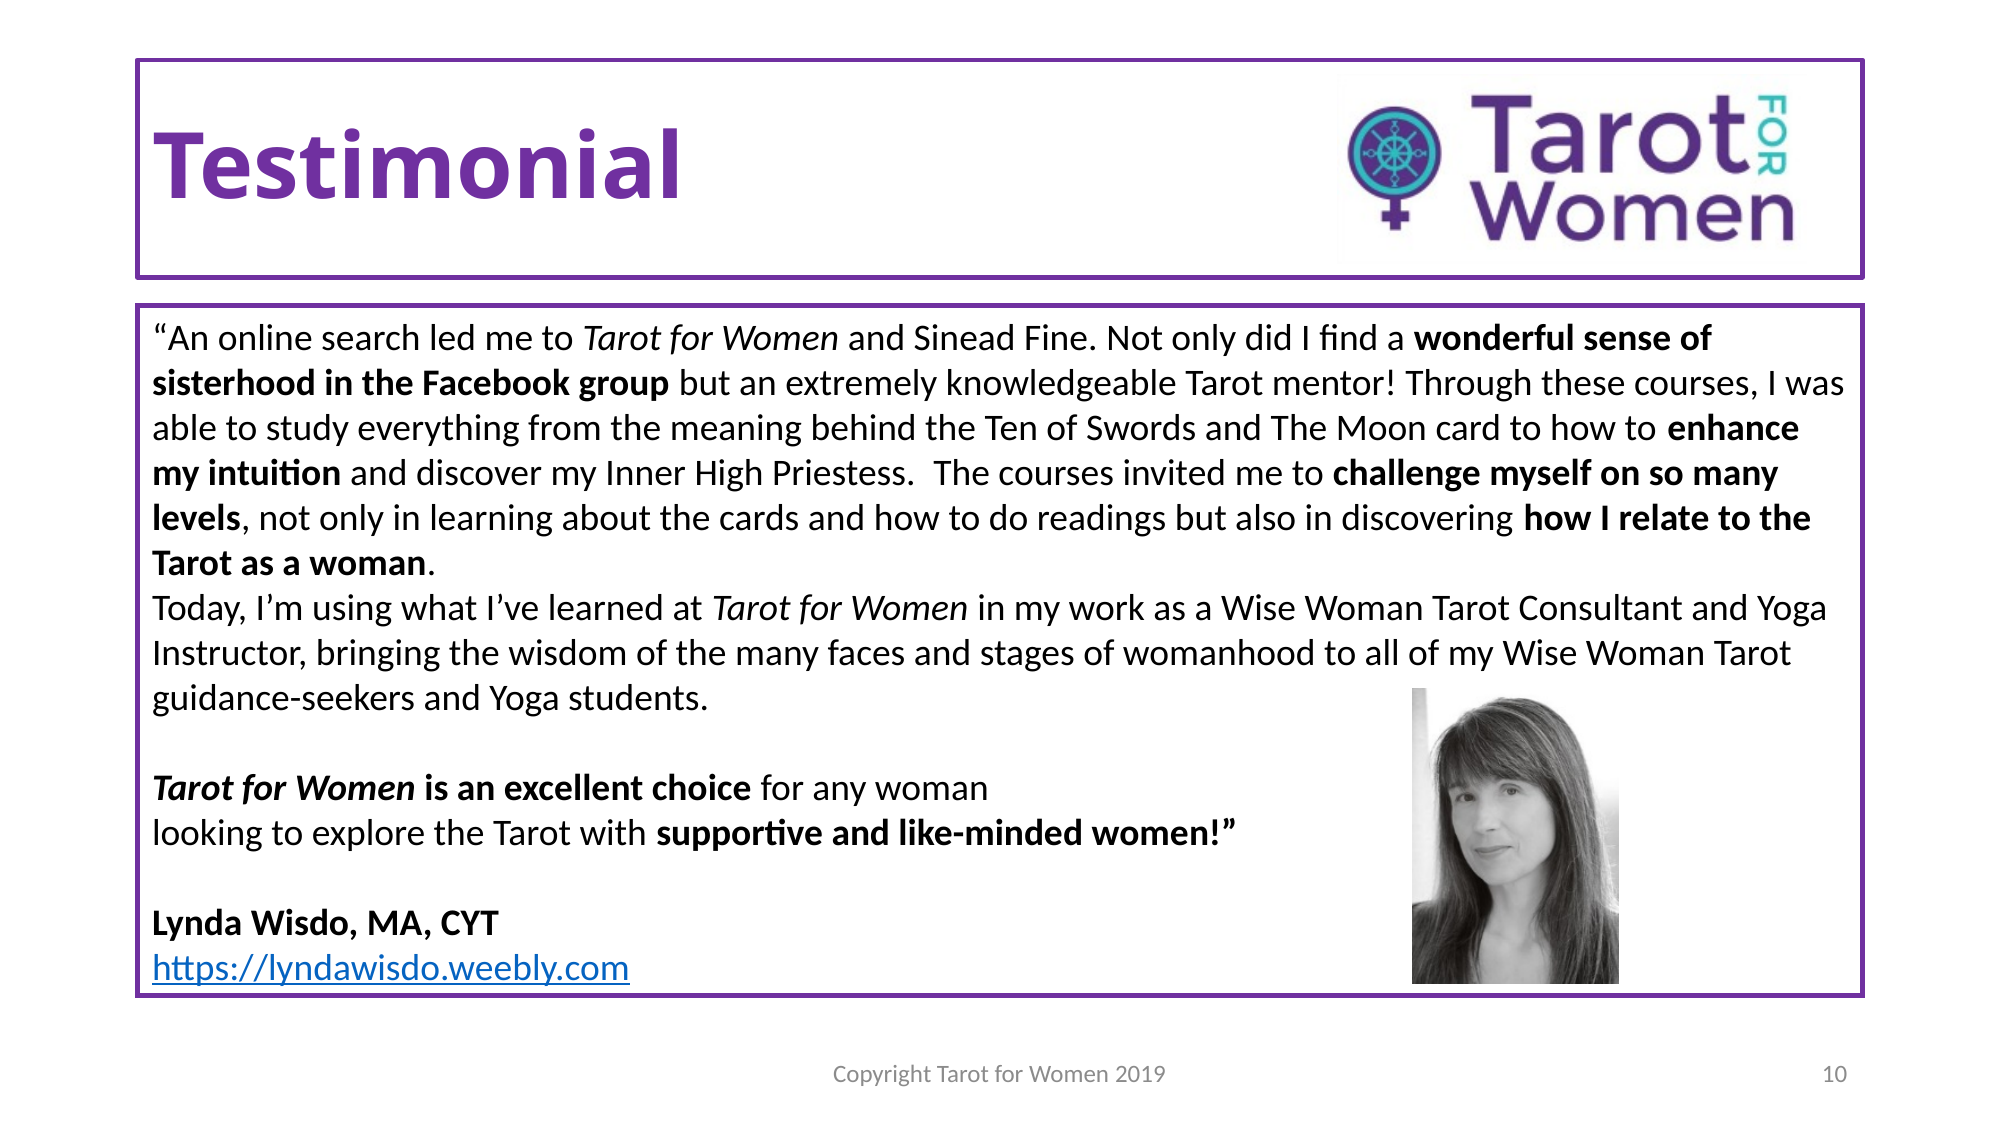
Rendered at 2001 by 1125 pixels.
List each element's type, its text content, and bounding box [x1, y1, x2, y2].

text_box “An online search led me to Tarot for Women and Sinead Fine. Not only did I find a wonderful sense of sisterhood in the Facebook group but an extremely knowledgeable Tarot mentor! Through these courses, I was able to study everything from the meaning behind the Ten of Swords and The Moon card to how to enhance my intuition and discover my Inner High Priestess. The courses invited me to challenge myself on so many levels, not only in learning about the cards and how to do readings but also in discovering how I relate to the Tarot as a woman. Today, I’m using what I’ve learned at Tarot for Women in my work as a Wise Woman Tarot Consultant and Yoga Instructor, bringing the wisdom of the many faces and stages of womanhood to all of my Wise Woman Tarot guidance-seekers and Yoga students. Tarot for Women is an excellent choice for any woman looking to explore the Tarot with supportive and like-minded women!” Lynda Wisdo, MA, CYT https://lyndawisdo.weebly.com [136, 305, 1863, 996]
title Testimonial [137, 59, 1863, 278]
footer Copyright Tarot for Women 2019 [662, 1042, 1338, 1103]
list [1337, 74, 1807, 264]
slide_number 10 [1412, 1042, 1863, 1103]
picture [1412, 688, 1619, 984]
